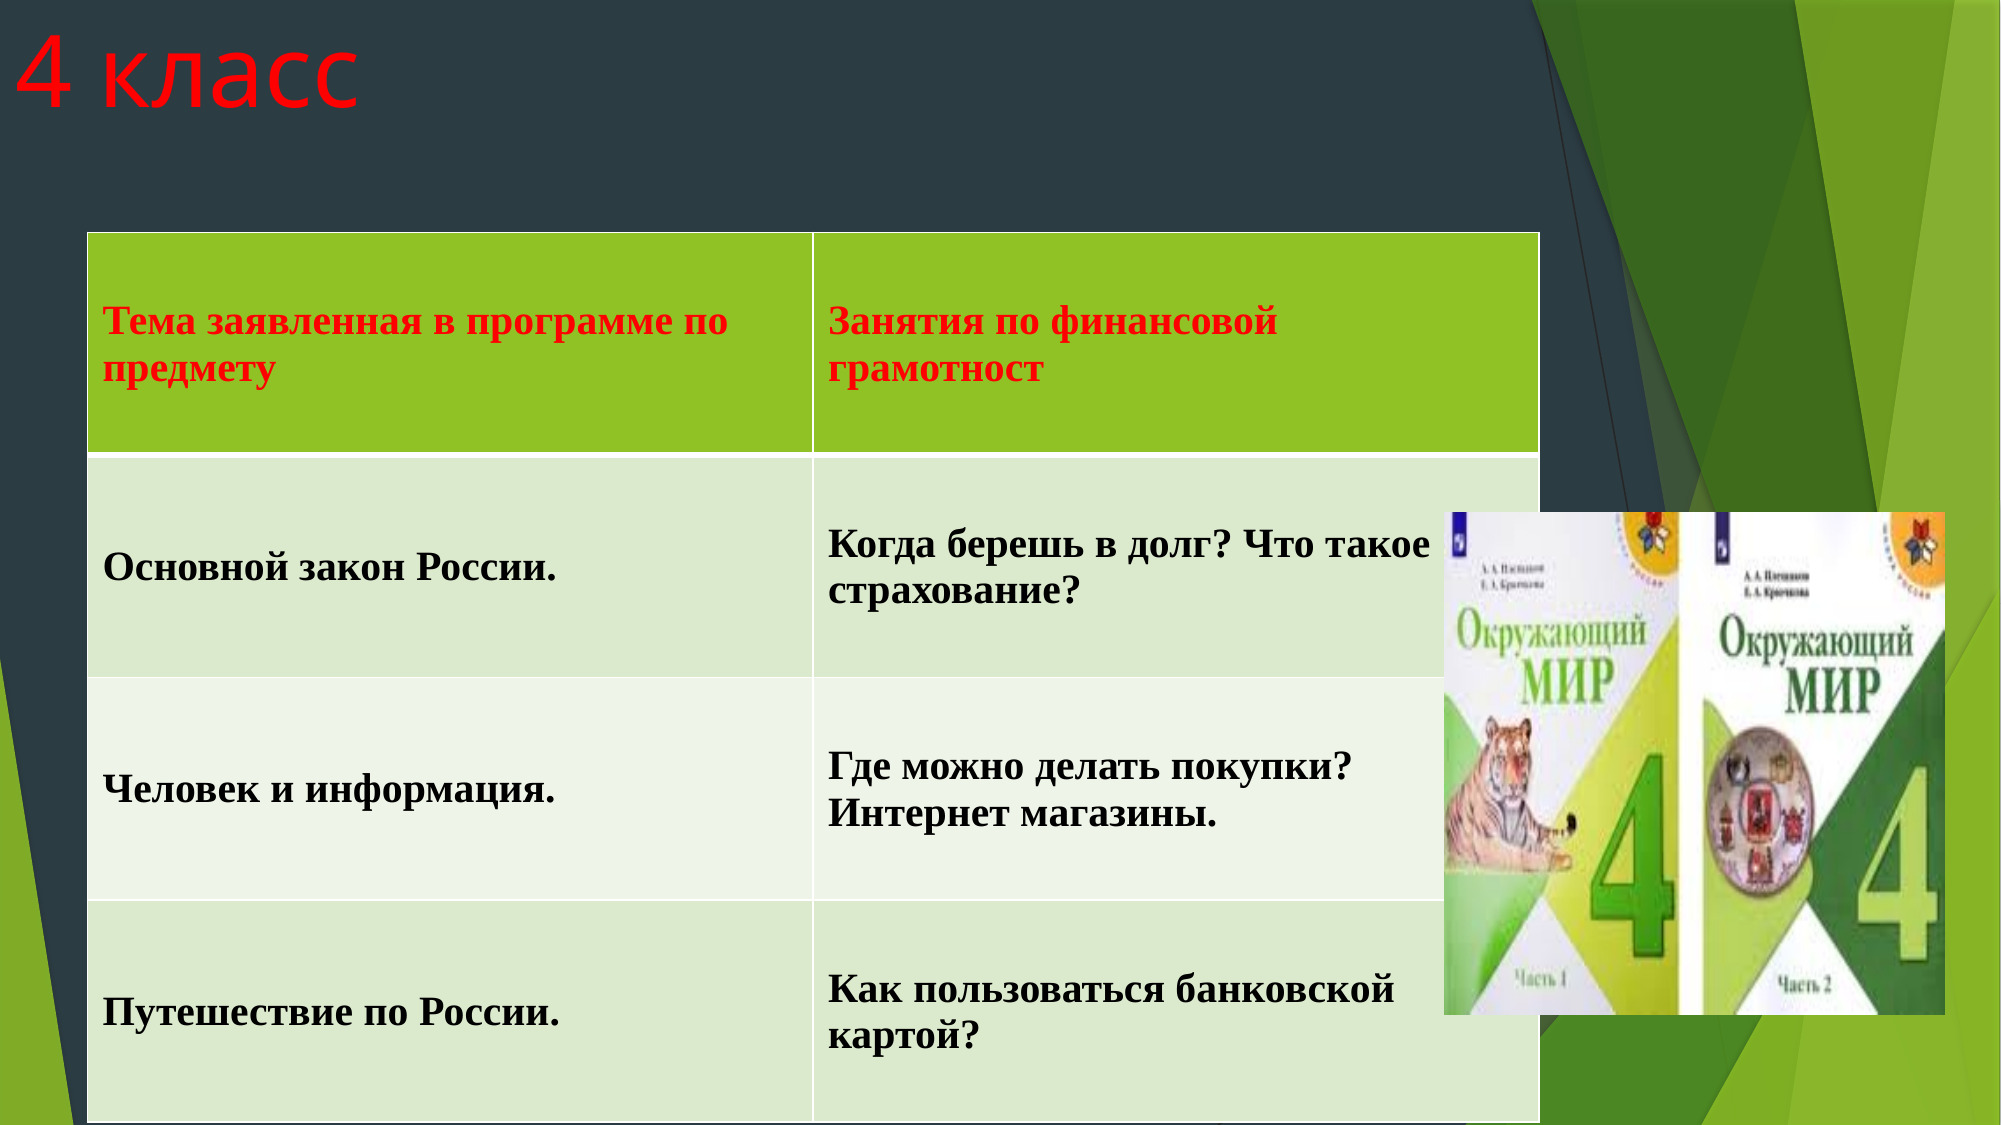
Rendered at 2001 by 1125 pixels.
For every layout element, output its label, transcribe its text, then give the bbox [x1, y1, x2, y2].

picture [1444, 511, 1946, 1016]
table_cell Где можно делать покупки? Интернет магазины. [814, 678, 1439, 899]
title 4 класс [0, 0, 1578, 217]
table_cell Путешествие по России. [88, 901, 812, 1121]
table_cell Человек и информация. [88, 678, 812, 899]
table_cell Основной закон России. [88, 458, 812, 677]
table_header Тема заявленная в программе по предмету [88, 233, 812, 452]
table_cell Когда берешь в долг? Что такое страхование? [814, 458, 1538, 677]
table_cell Как пользоваться банковской картой? [814, 901, 1538, 1121]
table_header Занятия по финансовой грамотност [814, 233, 1538, 452]
